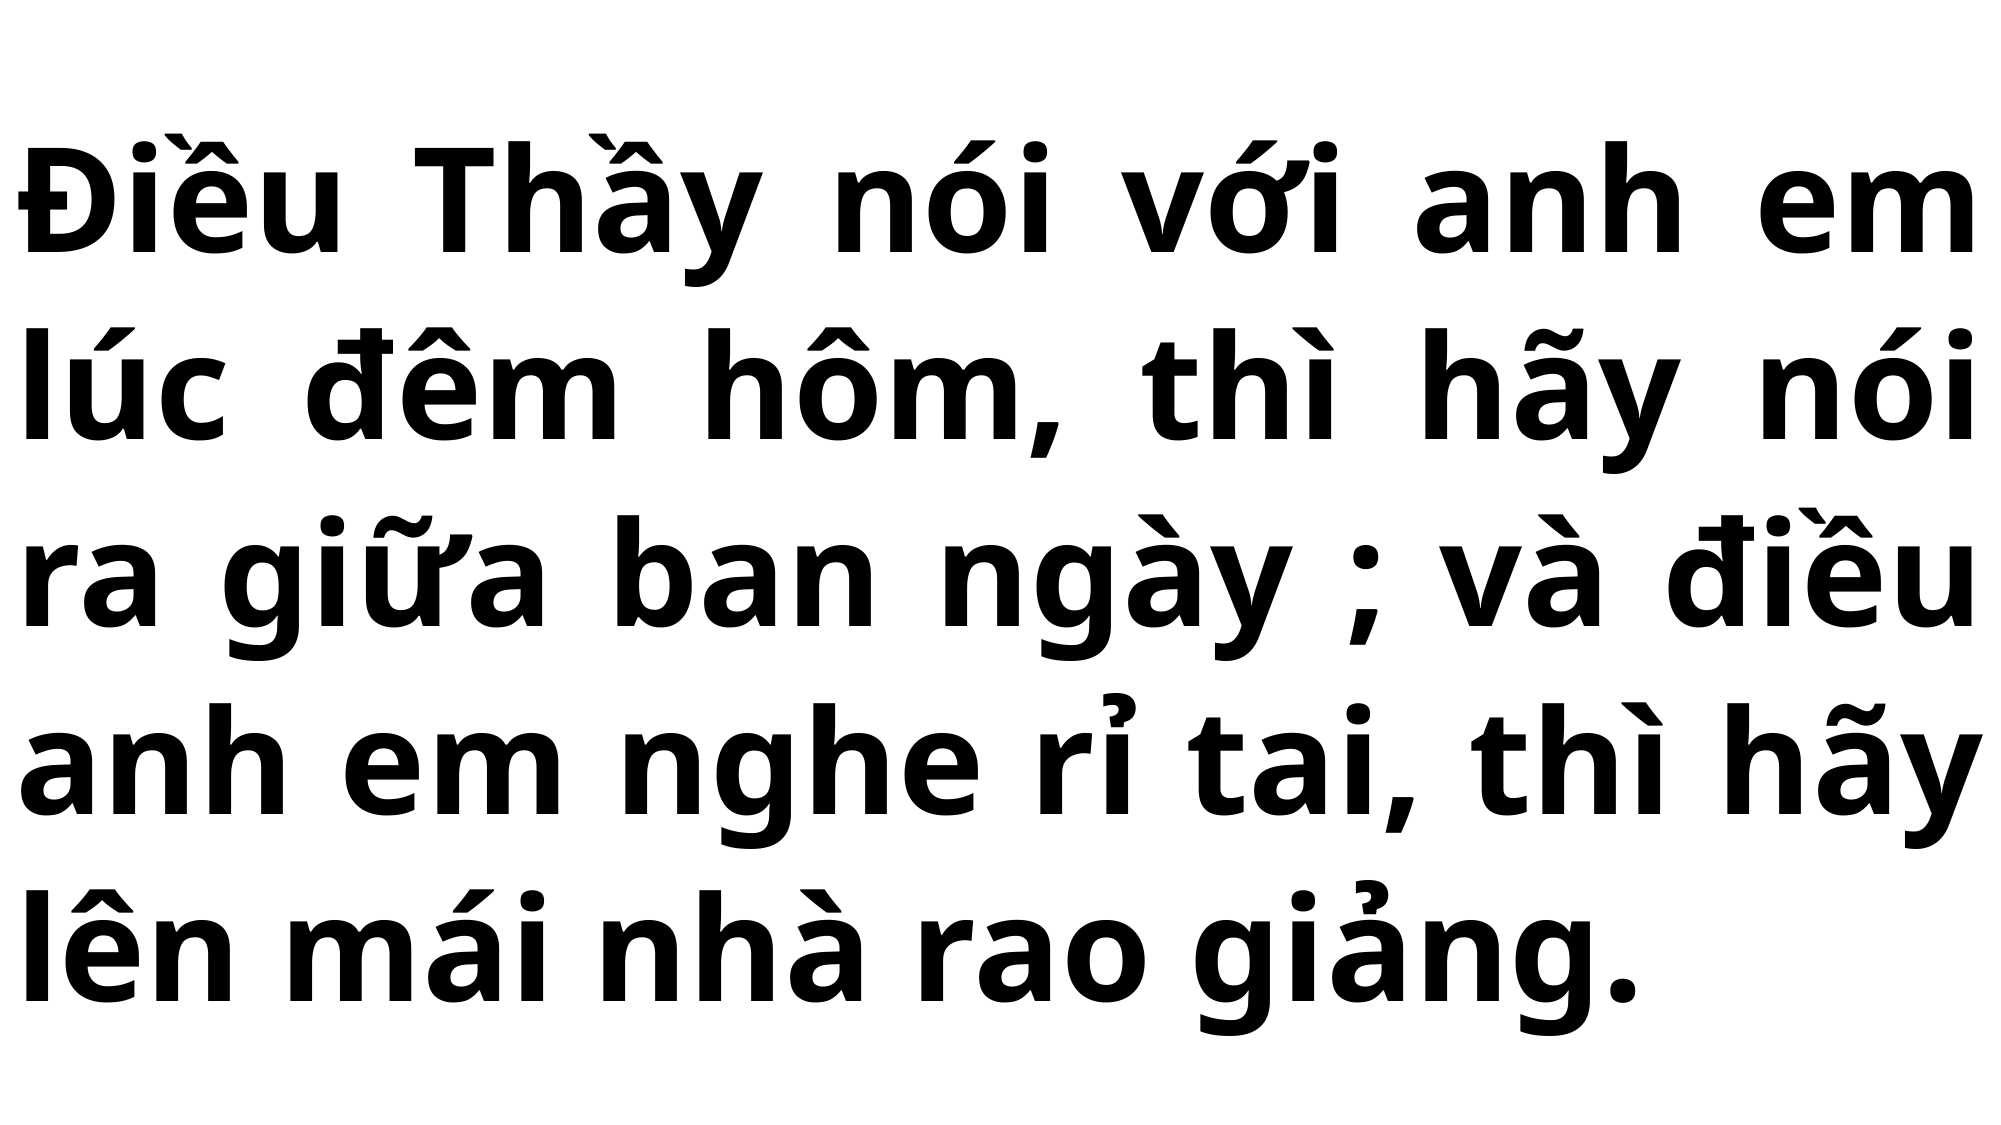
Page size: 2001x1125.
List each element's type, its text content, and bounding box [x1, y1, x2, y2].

title Điều Thầy nói với anh em lúc đêm hôm, thì hãy nói ra giữa ban ngày ; và điều anh em nghe rỉ tai, thì hãy lên mái nhà rao giảng. [0, 0, 2000, 1125]
